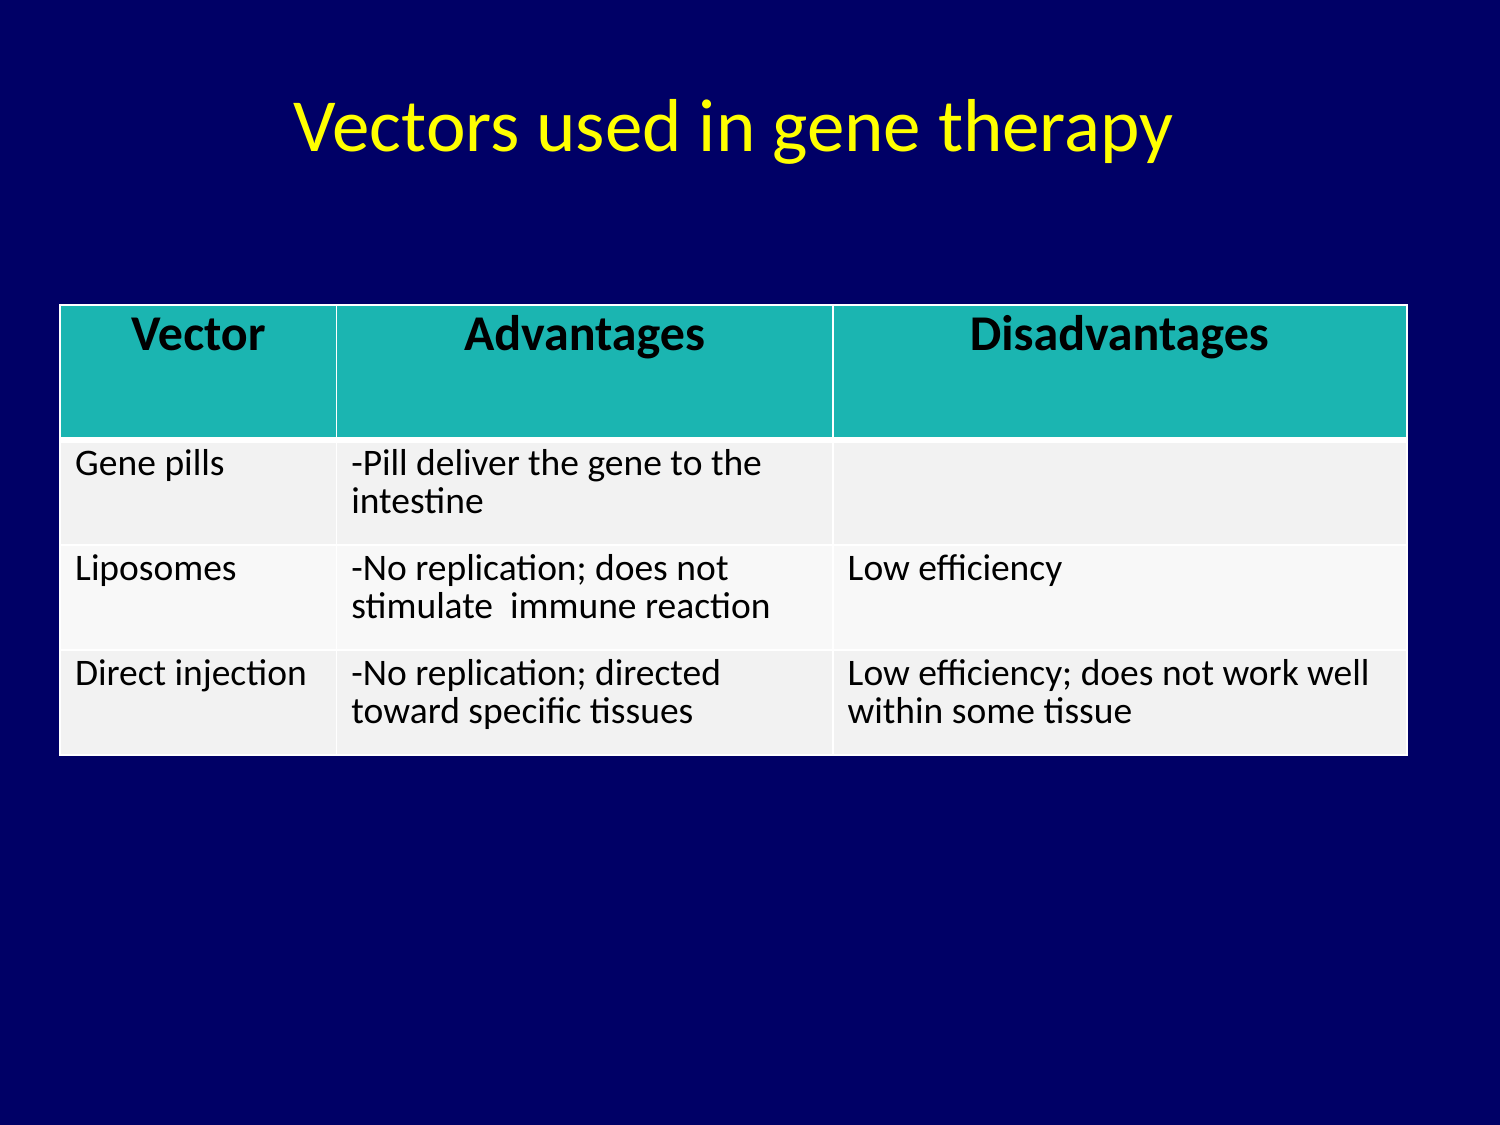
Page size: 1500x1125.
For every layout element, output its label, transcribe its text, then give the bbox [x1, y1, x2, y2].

table_header Vector [61, 306, 336, 437]
table_cell Liposomes [61, 546, 336, 649]
table_cell Direct injection [61, 651, 336, 754]
table_cell Low efficiency [834, 546, 1406, 649]
table_cell -No replication; directed toward specific tissues [337, 651, 832, 754]
table_cell -No replication; does not stimulate immune reaction [337, 546, 832, 649]
table_cell [834, 443, 1406, 544]
table_cell -Pill deliver the gene to the intestine [337, 443, 832, 544]
table_header Disadvantages [834, 306, 1406, 437]
table_header Advantages [337, 306, 832, 437]
text_box Vectors used in gene therapy [278, 68, 1189, 174]
table_cell Gene pills [61, 443, 336, 544]
table_cell Low efficiency; does not work well within some tissue [834, 651, 1406, 754]
